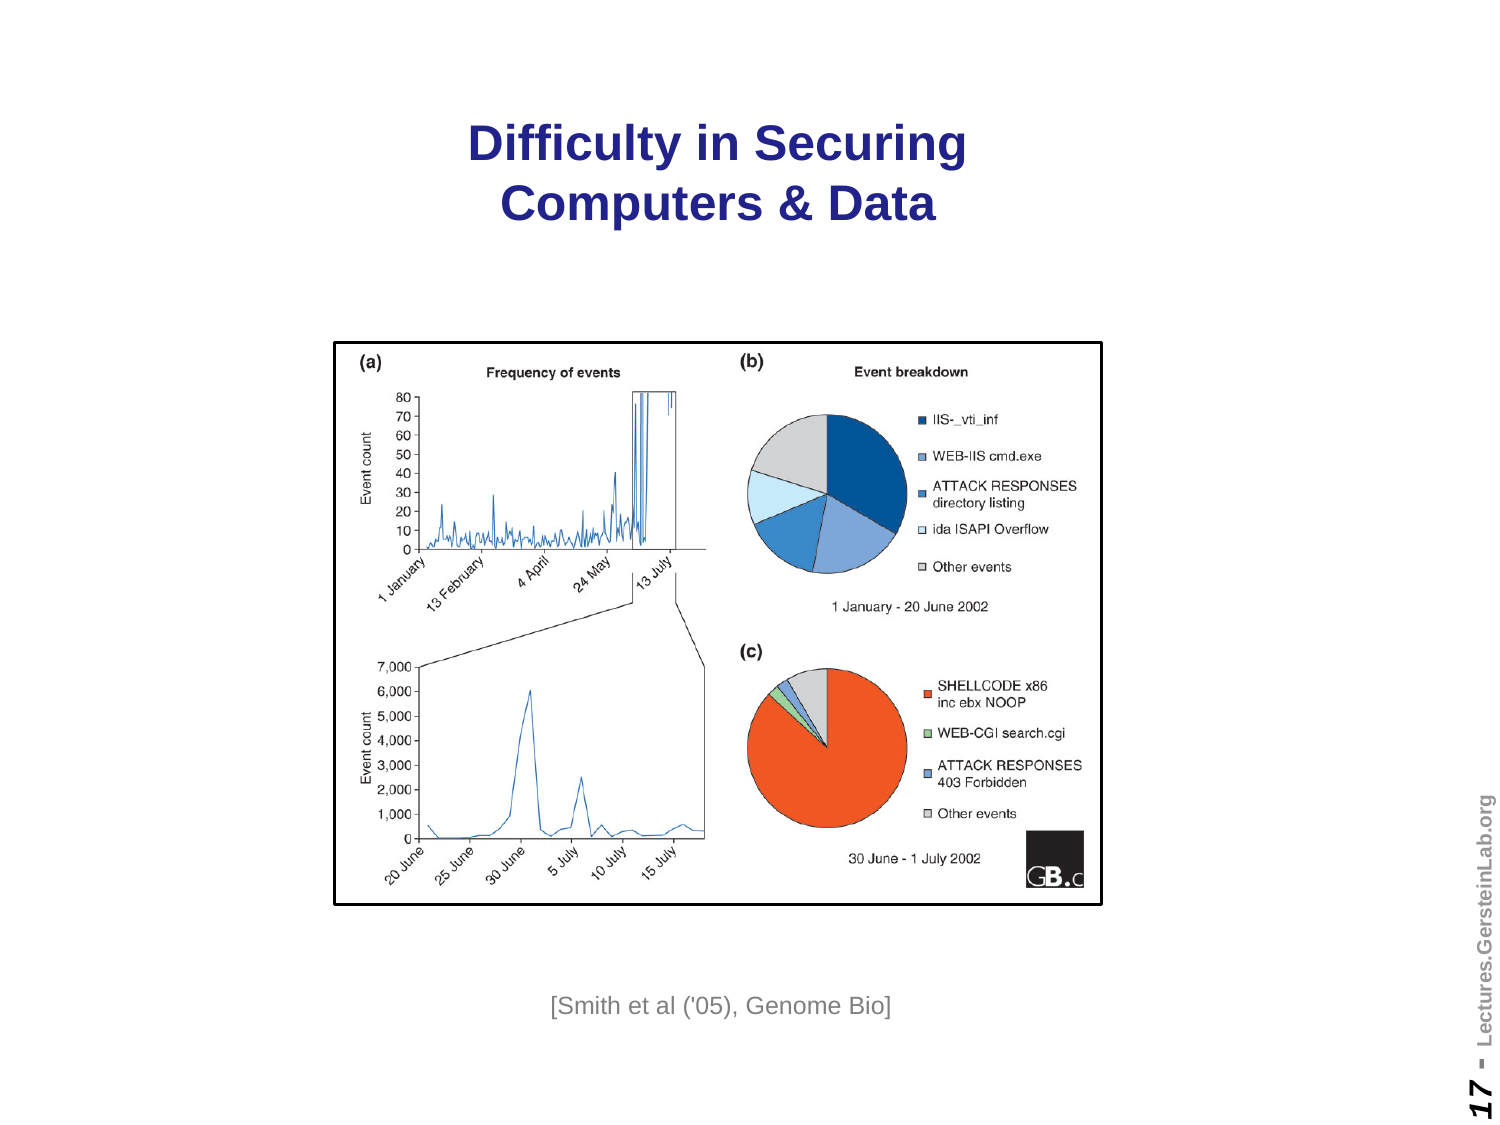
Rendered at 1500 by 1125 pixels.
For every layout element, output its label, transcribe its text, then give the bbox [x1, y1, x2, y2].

text_box [Smith et al ('05), Genome Bio] [398, 981, 1038, 1027]
picture [335, 343, 1101, 903]
title Difficulty in Securing Computers & Data [402, 76, 1033, 265]
